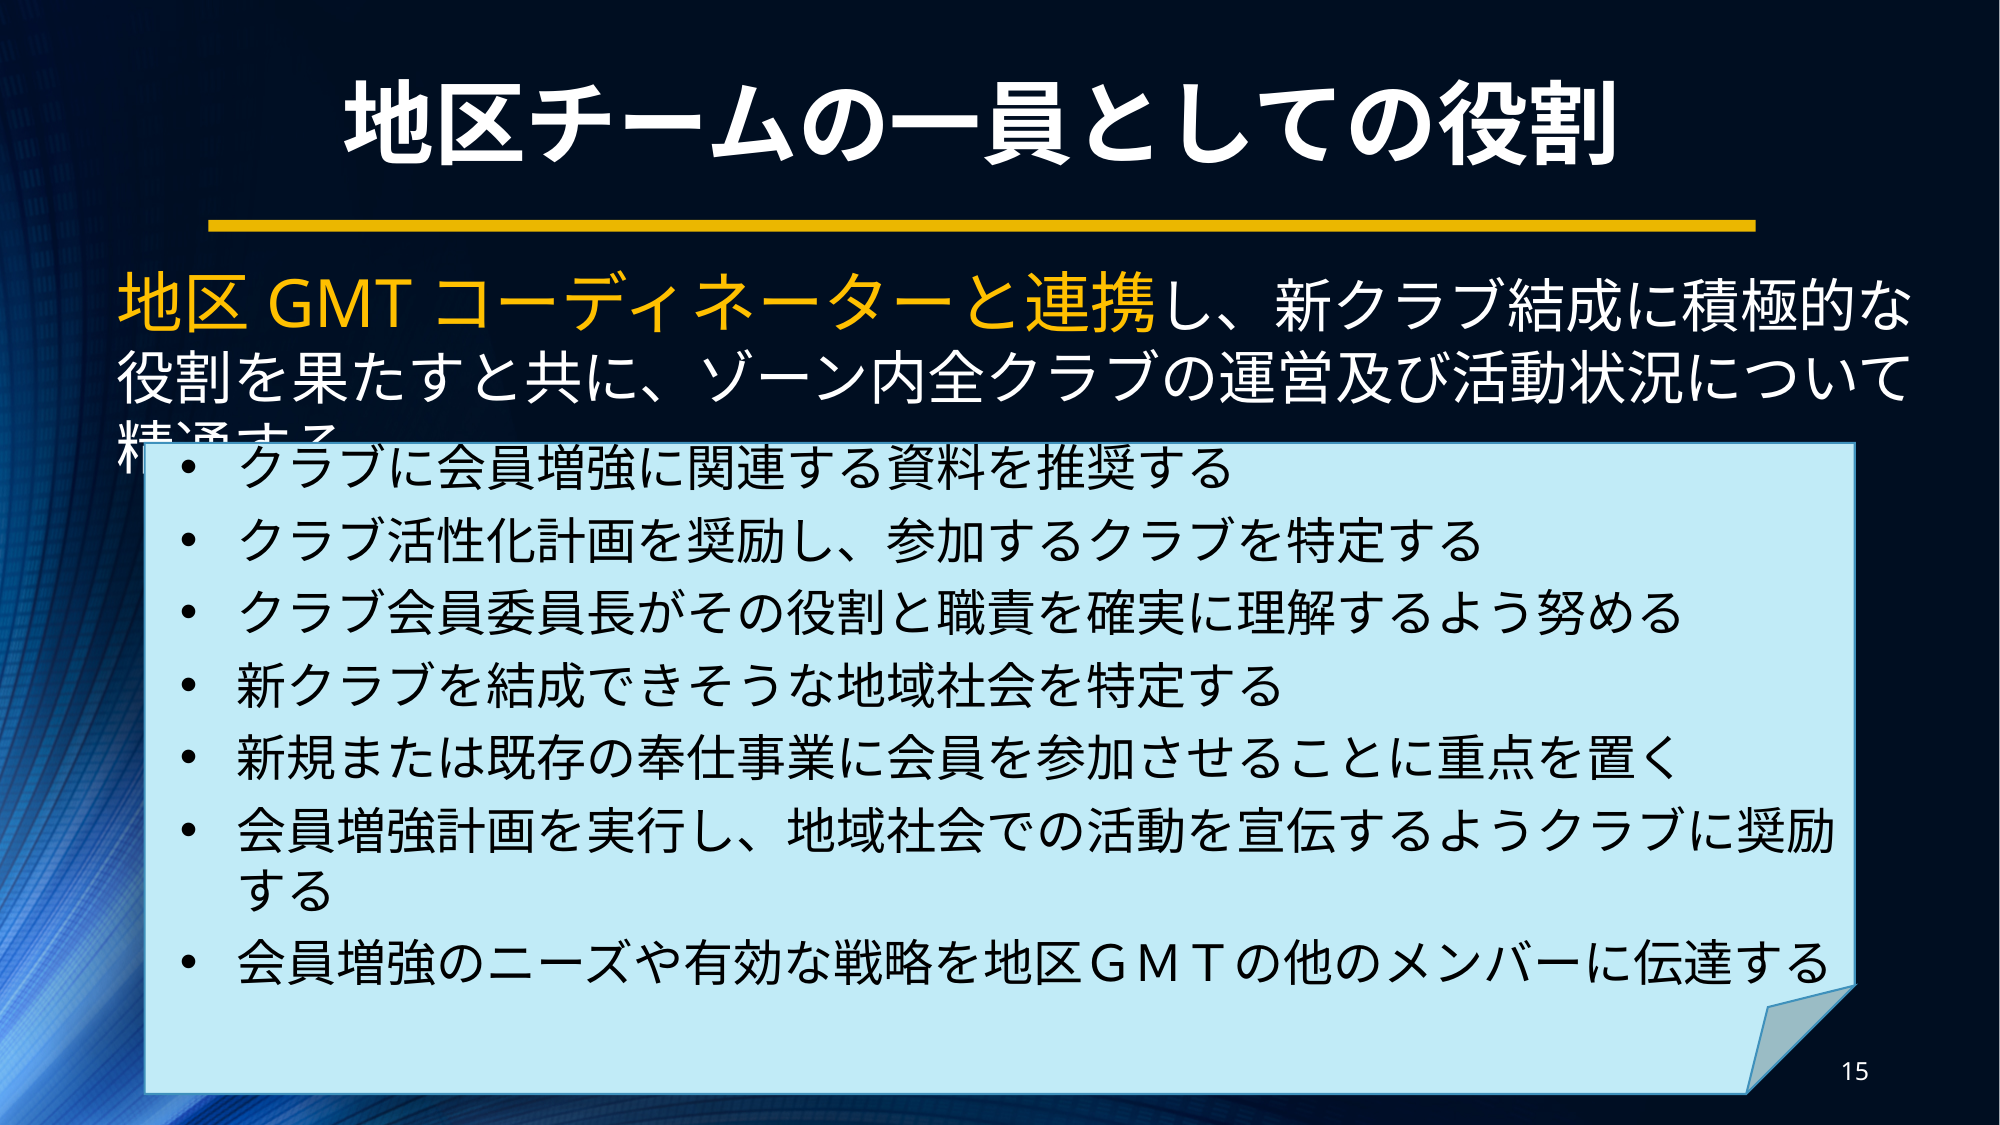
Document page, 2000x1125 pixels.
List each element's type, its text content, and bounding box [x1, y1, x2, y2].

slide_number 15 [1746, 1050, 1885, 1096]
picture [0, 0, 2000, 1125]
text_box クラブに会員増強に関連する資料を推奨する クラブ活性化計画を奨励し、参加するクラブを特定する クラブ会員委員長がその役割と職責を確実に理解するよう努める 新クラブを結成できそうな地域社会を特定する 新規または既存の奉仕事業に会員を参加させることに重点を置く 会員増強計画を実行し、地域社会での活動を宣伝するようクラブに奨励する 会員増強のニーズや有効な戦略を地区ＧＭＴの他のメンバーに伝達する [143, 441, 1859, 1096]
text_box 地区チームの一員としての役割 [179, 36, 1785, 220]
text_box [208, 220, 1756, 232]
text_box 地区GMTコーディネーターと連携し、新クラブ結成に積極的な役割を果たすと共に、ゾーン内全クラブの運営及び活動状況について精通する。 [101, 253, 1933, 489]
